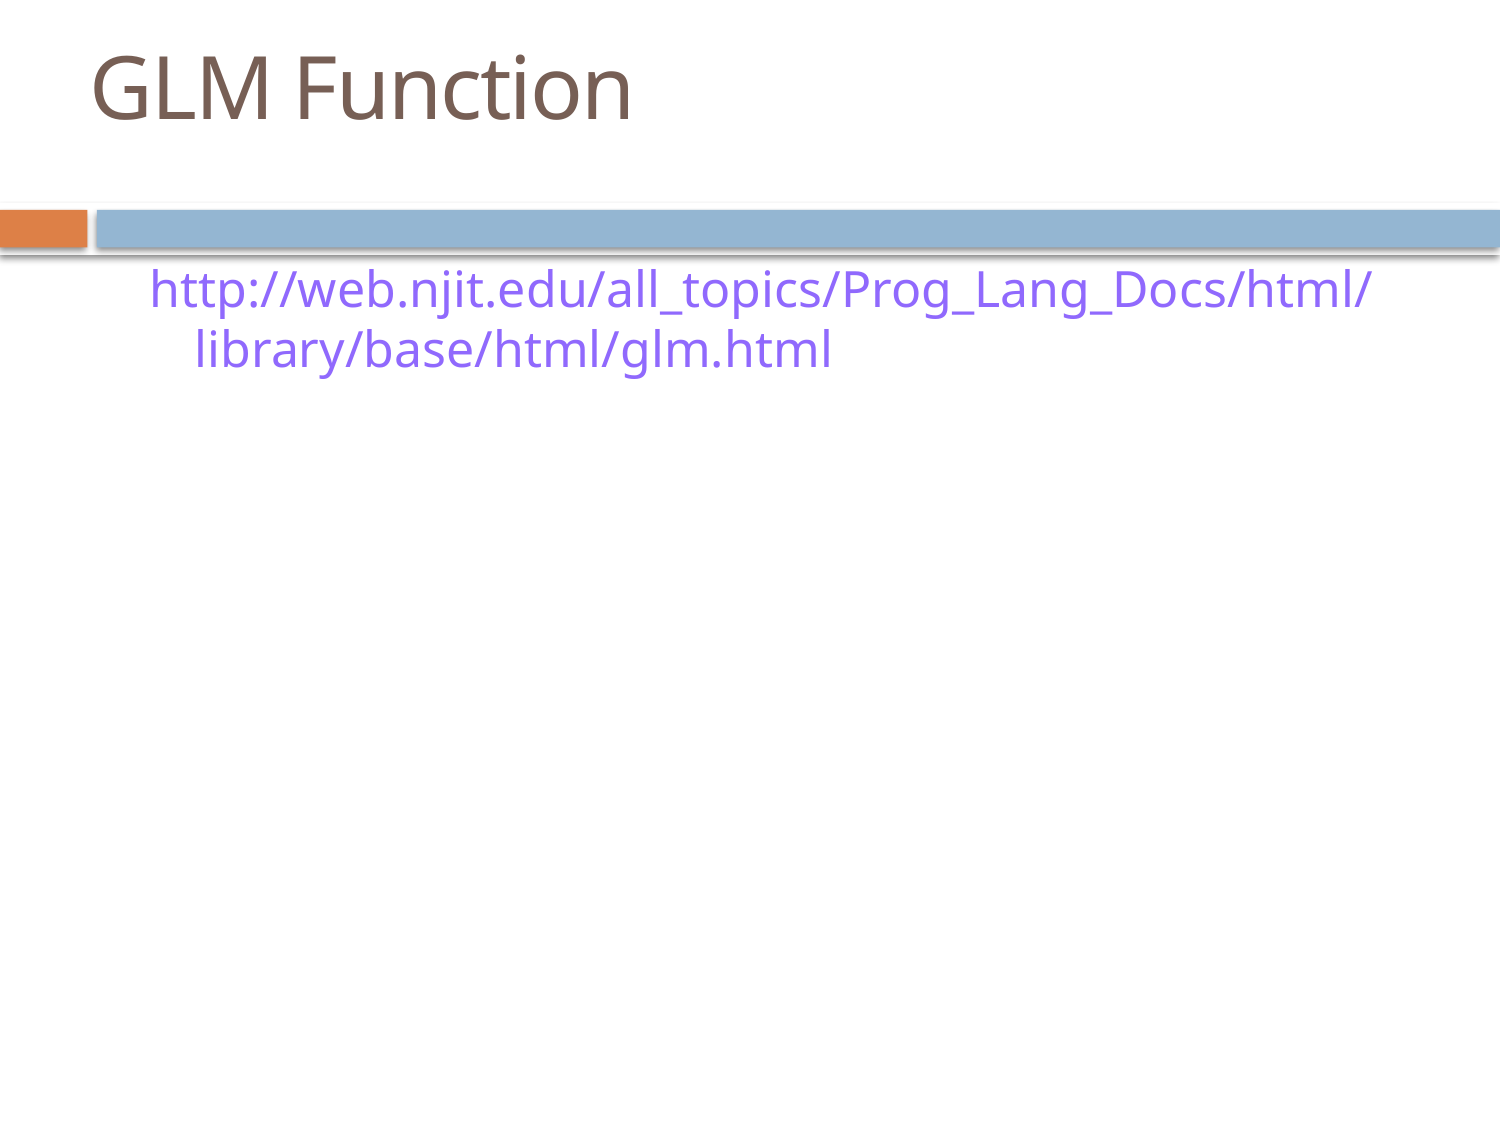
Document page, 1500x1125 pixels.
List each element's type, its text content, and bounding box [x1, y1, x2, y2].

text_box http://web.njit.edu/all_topics/Prog_Lang_Docs/html/library/base/html/glm.html [74, 249, 1425, 1000]
text_box GLM Function [74, 24, 1425, 225]
